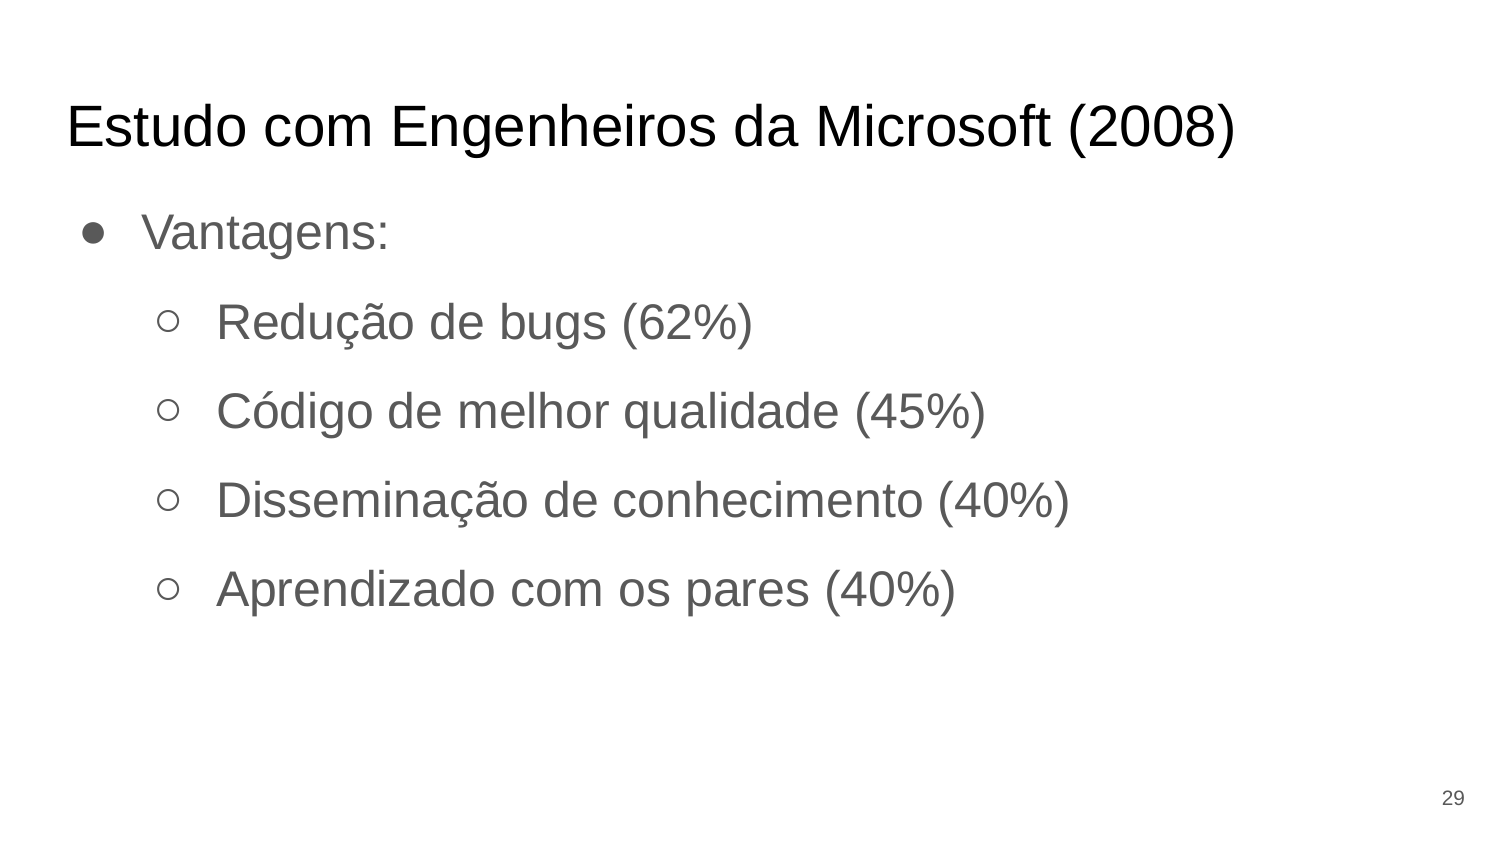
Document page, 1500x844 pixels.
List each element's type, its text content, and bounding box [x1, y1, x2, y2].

title Estudo com Engenheiros da Microsoft (2008) [51, 72, 1449, 167]
list Vantagens: Redução de bugs (62%) Código de melhor qualidade (45%) Disseminação de conhecimento (40%) Aprendizado com os pares (40%) [51, 176, 1449, 312]
slide_number 29 [1389, 764, 1480, 830]
